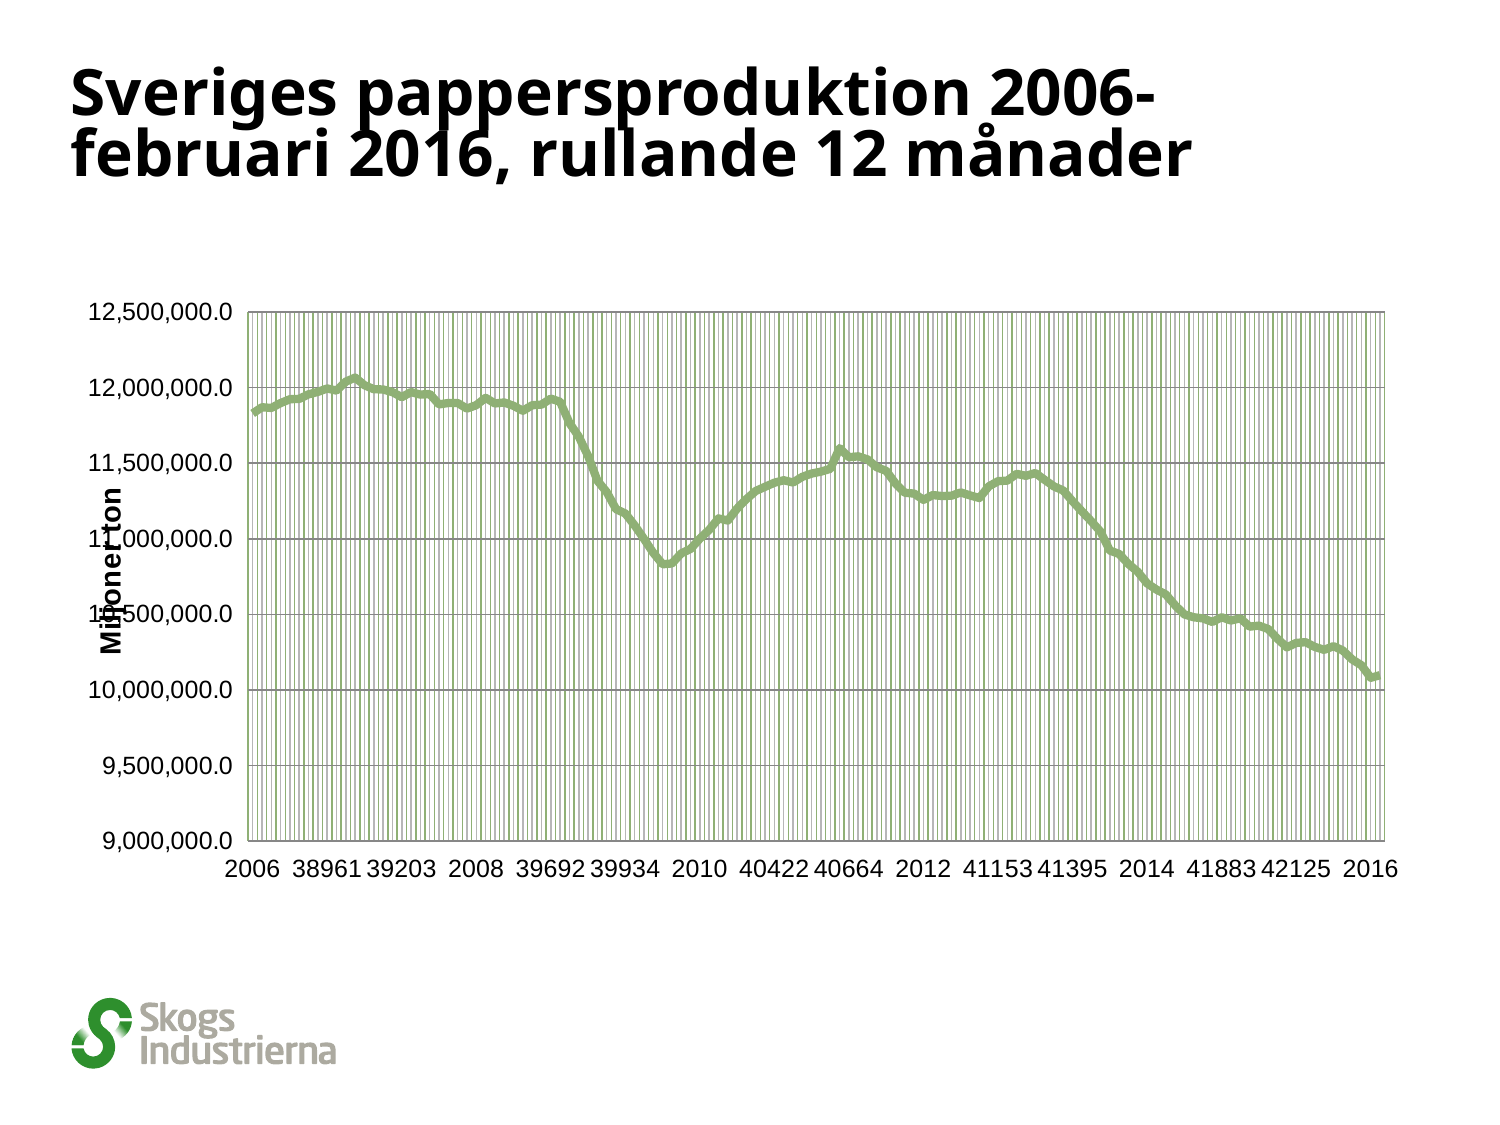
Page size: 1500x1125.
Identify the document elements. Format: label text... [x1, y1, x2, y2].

title Sveriges pappersproduktion 2006- februari 2016, rullande 12 månader [70, 65, 1430, 190]
chart [70, 243, 1430, 941]
